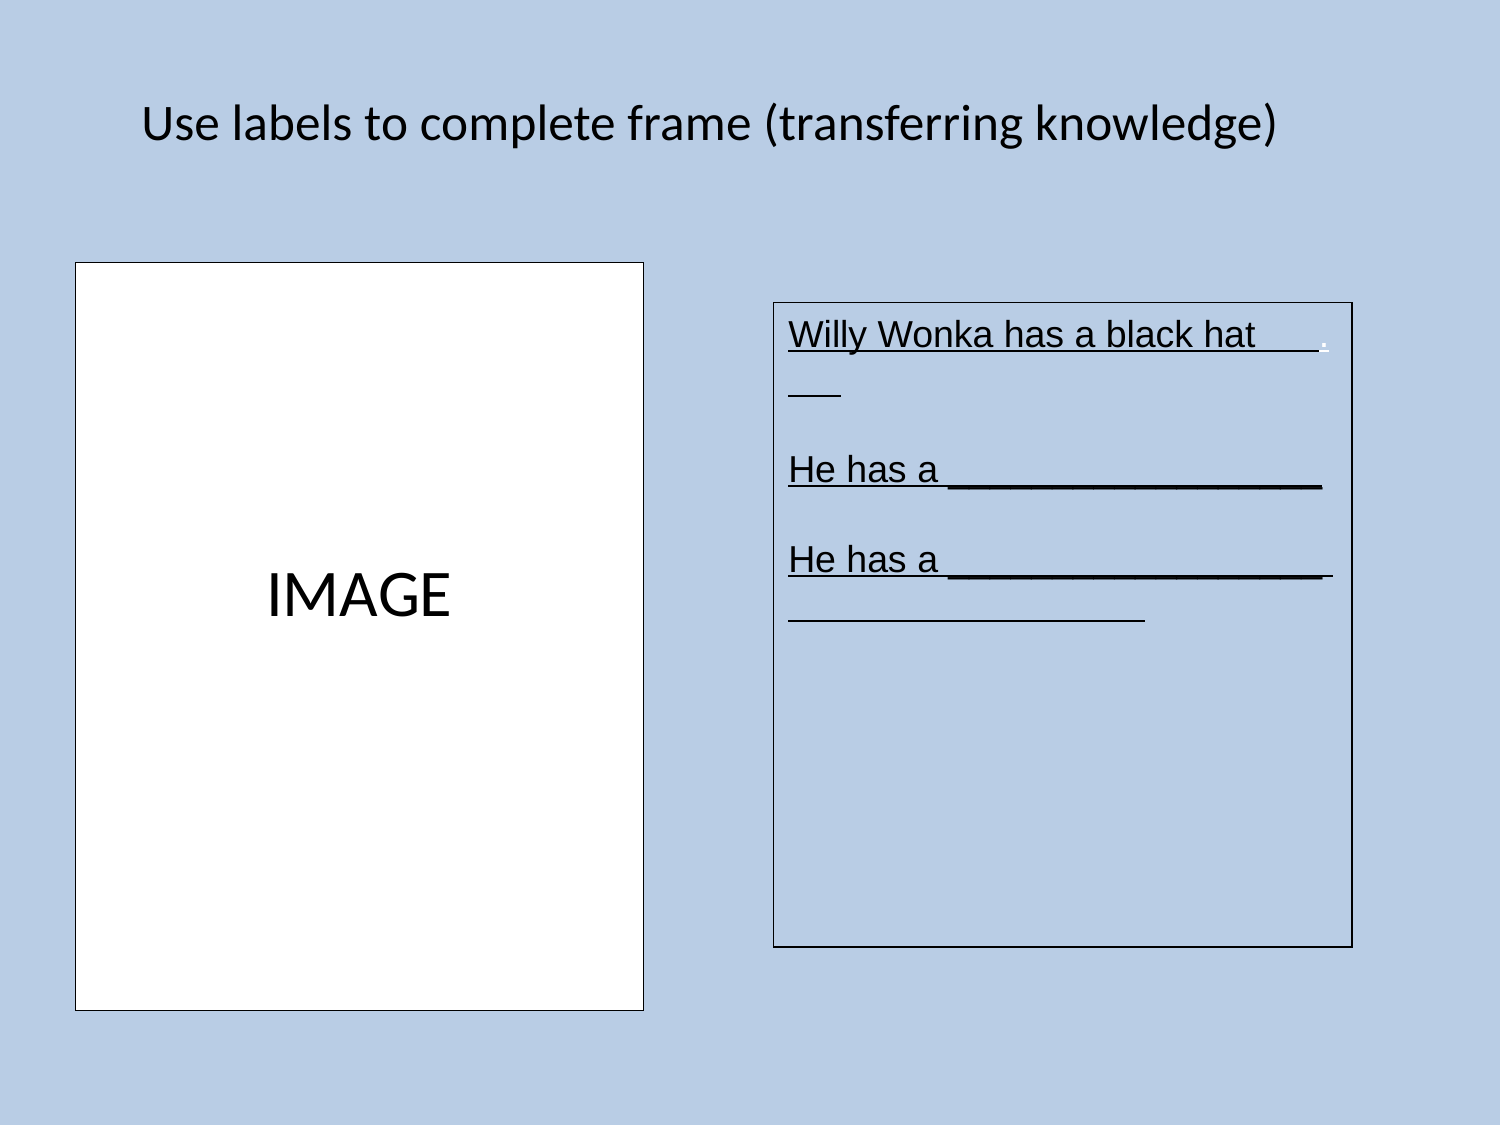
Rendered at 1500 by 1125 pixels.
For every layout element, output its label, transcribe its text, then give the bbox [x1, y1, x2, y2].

title Use labels to complete frame (transferring knowledge) [108, 60, 1313, 179]
text_box Willy Wonka has a black hat . He has a __________________ He has a __________________ [773, 302, 1353, 948]
list IMAGE [75, 262, 644, 1011]
